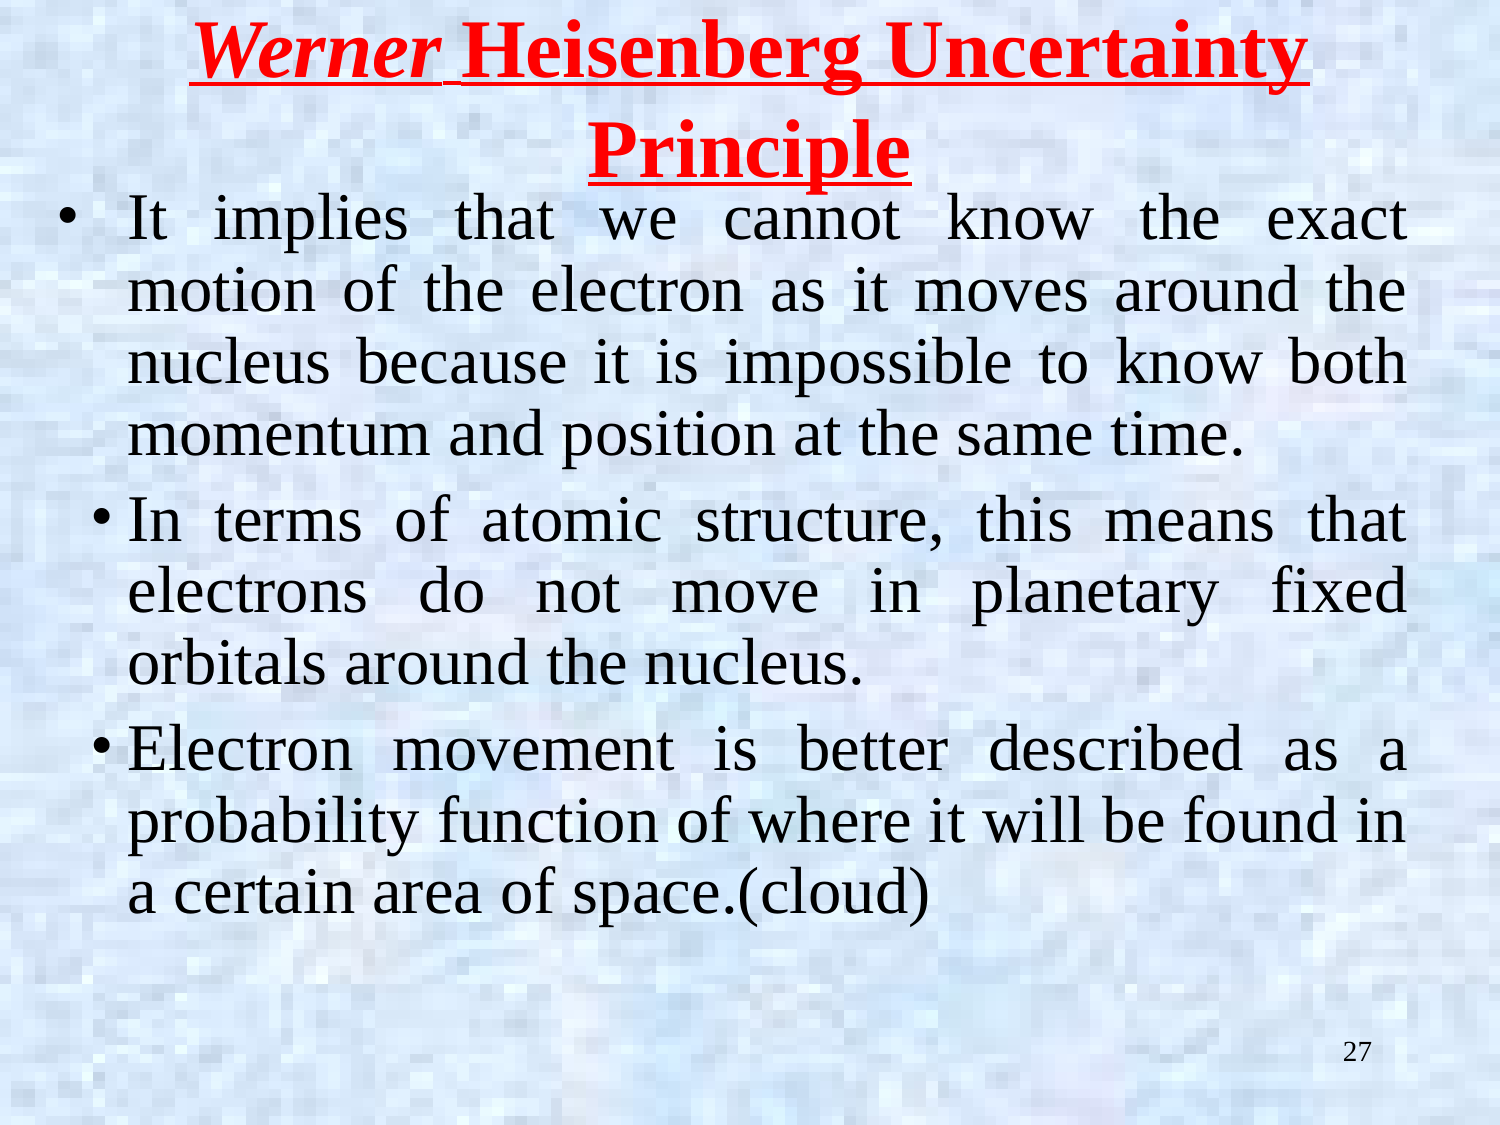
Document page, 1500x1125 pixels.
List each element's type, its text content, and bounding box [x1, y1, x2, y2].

picture [0, 0, 1500, 1125]
text_box 27 [1074, 1024, 1388, 1100]
list It implies that we cannot know the exact motion of the electron as it moves around the nucleus because it is impossible to know both momentum and position at the same time. In terms of atomic structure, this means that electrons do not move in planetary fixed orbitals around the nucleus. Electron movement is better described as a probability function of where it will be found in a certain area of space.(cloud) [37, 174, 1425, 1075]
title Werner Heisenberg Uncertainty Principle [112, 37, 1388, 150]
